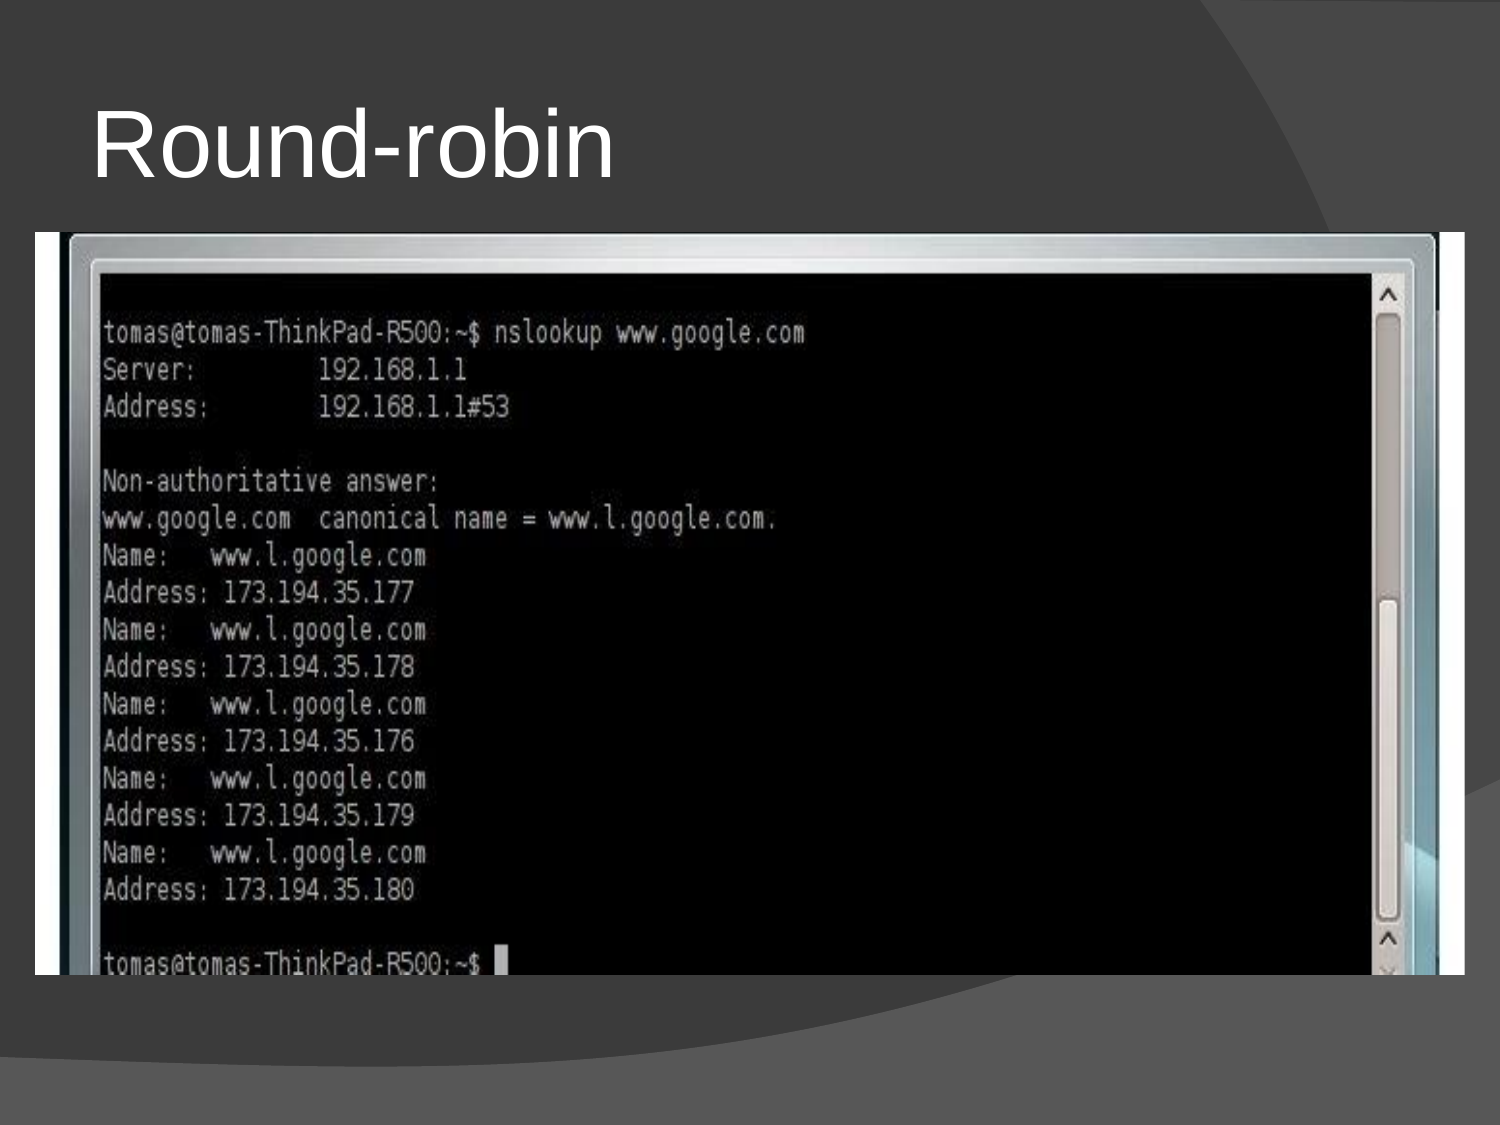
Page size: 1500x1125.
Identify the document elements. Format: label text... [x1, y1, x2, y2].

title Round-robin [74, 29, 1301, 232]
text_box [35, 232, 1465, 975]
